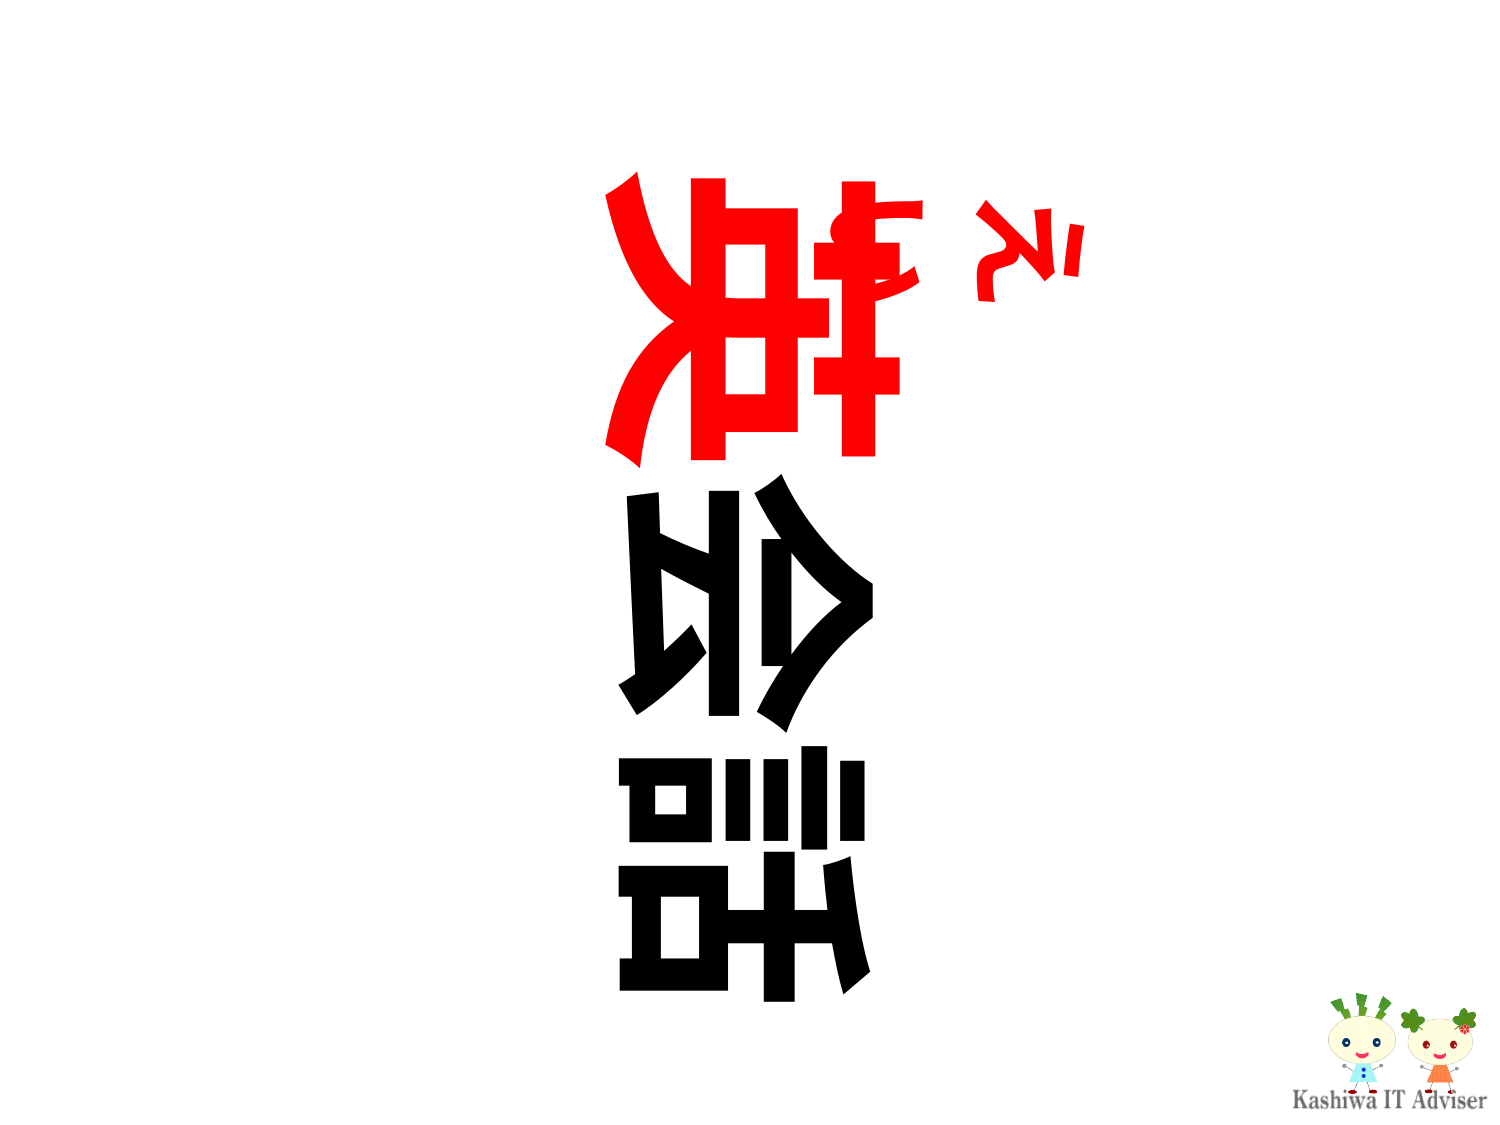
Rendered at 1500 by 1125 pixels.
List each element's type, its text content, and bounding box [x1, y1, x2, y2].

picture [1292, 992, 1488, 1110]
text_box 会話 [585, 467, 914, 1083]
text_box 英 [545, 149, 955, 457]
text_box えい [934, 172, 1117, 445]
